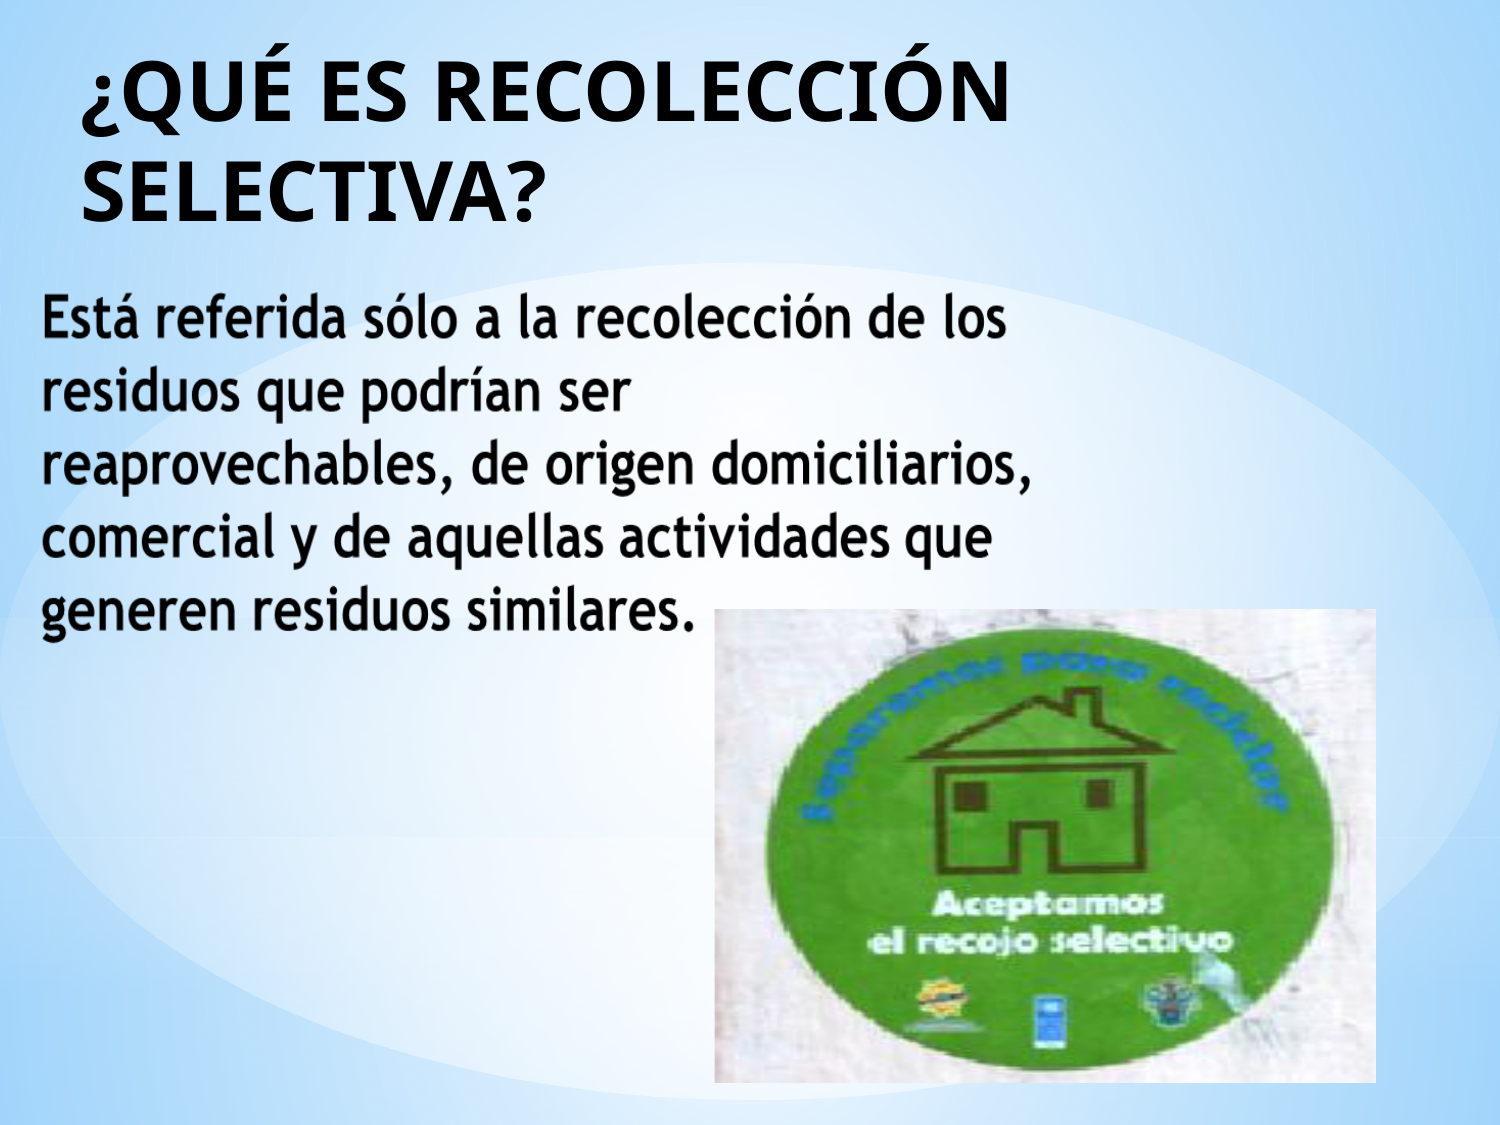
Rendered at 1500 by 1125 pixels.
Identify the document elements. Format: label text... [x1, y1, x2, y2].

title ¿QUÉ ES RECOLECCIÓN SELECTIVA? [64, 30, 1436, 244]
picture [10, 196, 1377, 1083]
